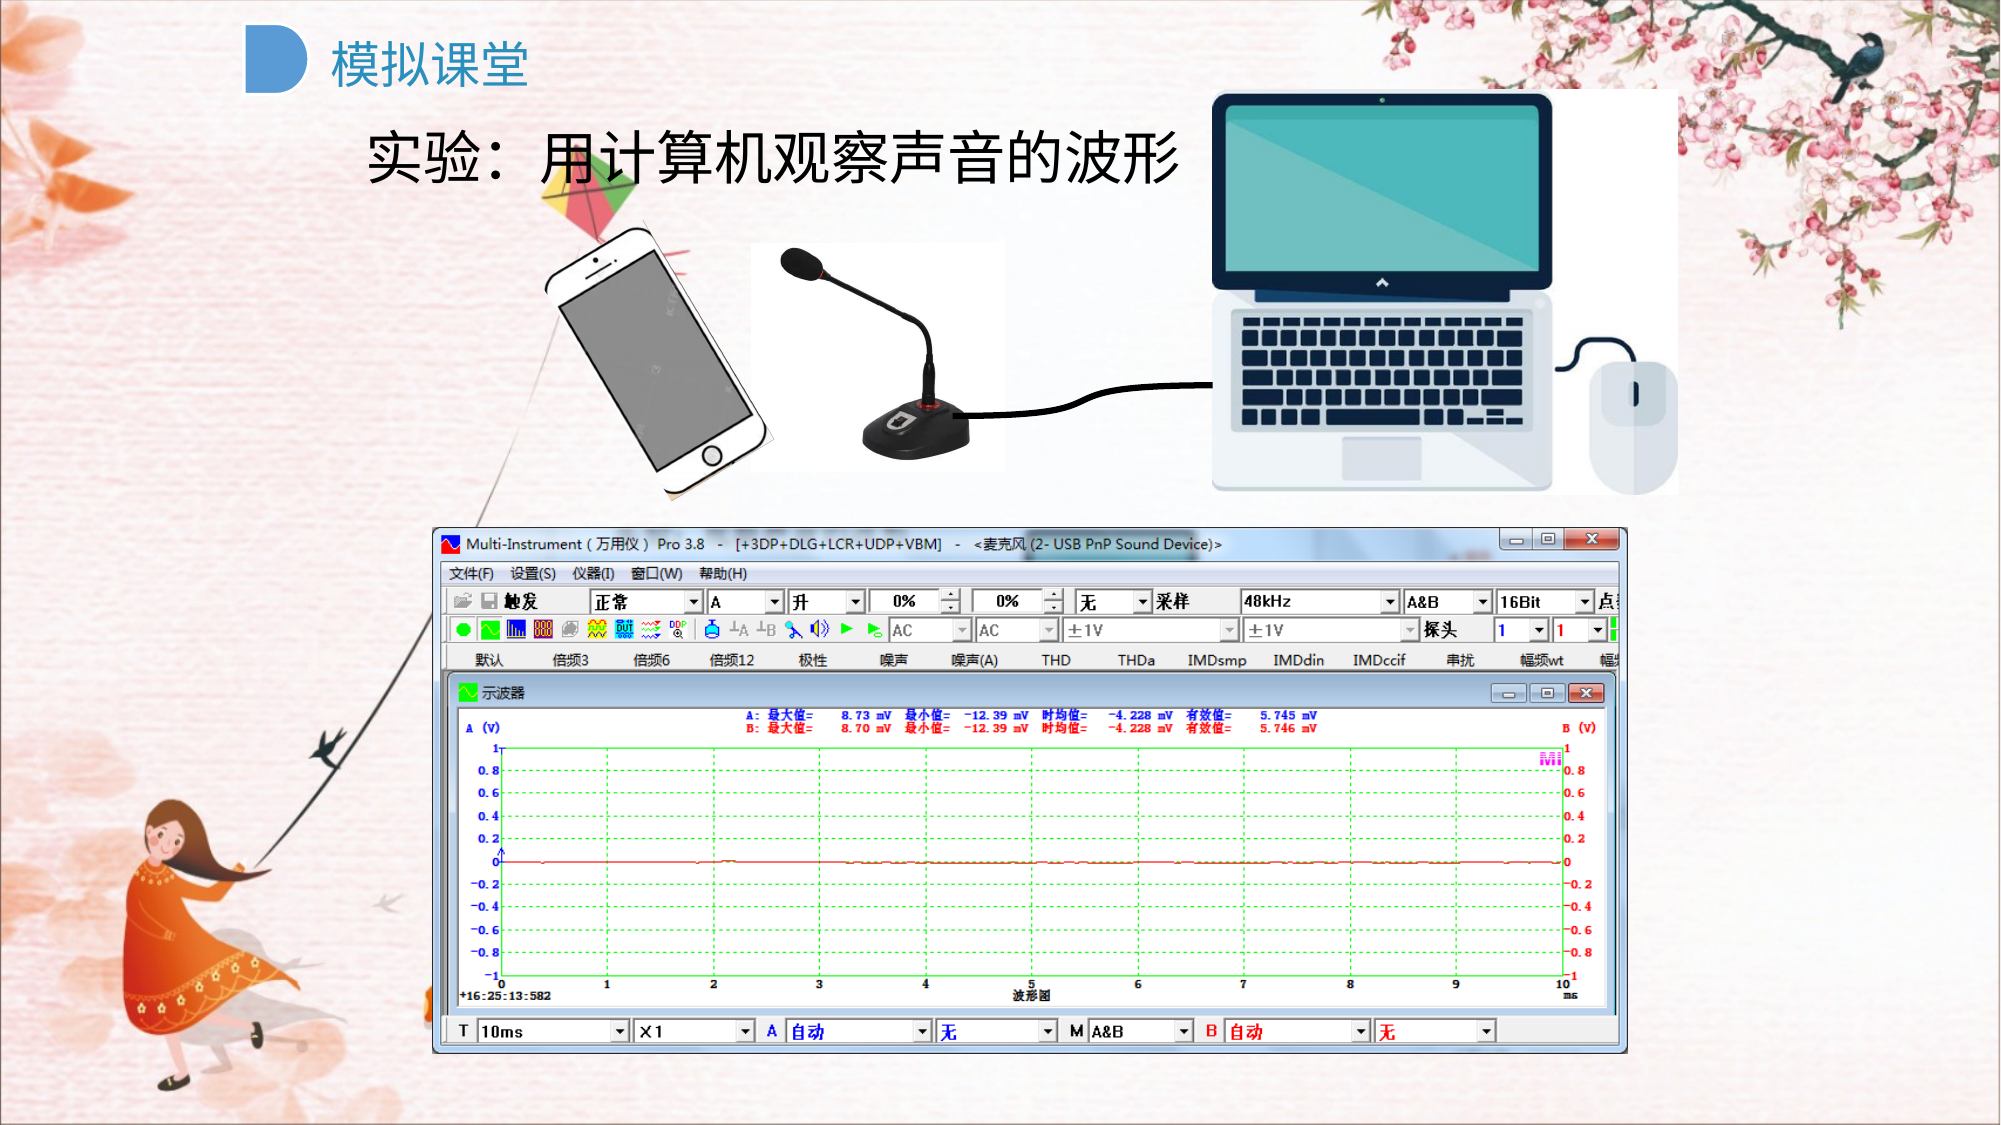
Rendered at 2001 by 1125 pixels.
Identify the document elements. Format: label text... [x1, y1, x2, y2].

text_box 实验：用计算机观察声音的波形 [350, 113, 1212, 199]
text_box [242, 21, 311, 96]
text_box 模拟课堂 [315, 26, 586, 101]
picture [0, 0, 2001, 1125]
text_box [751, 243, 1213, 472]
